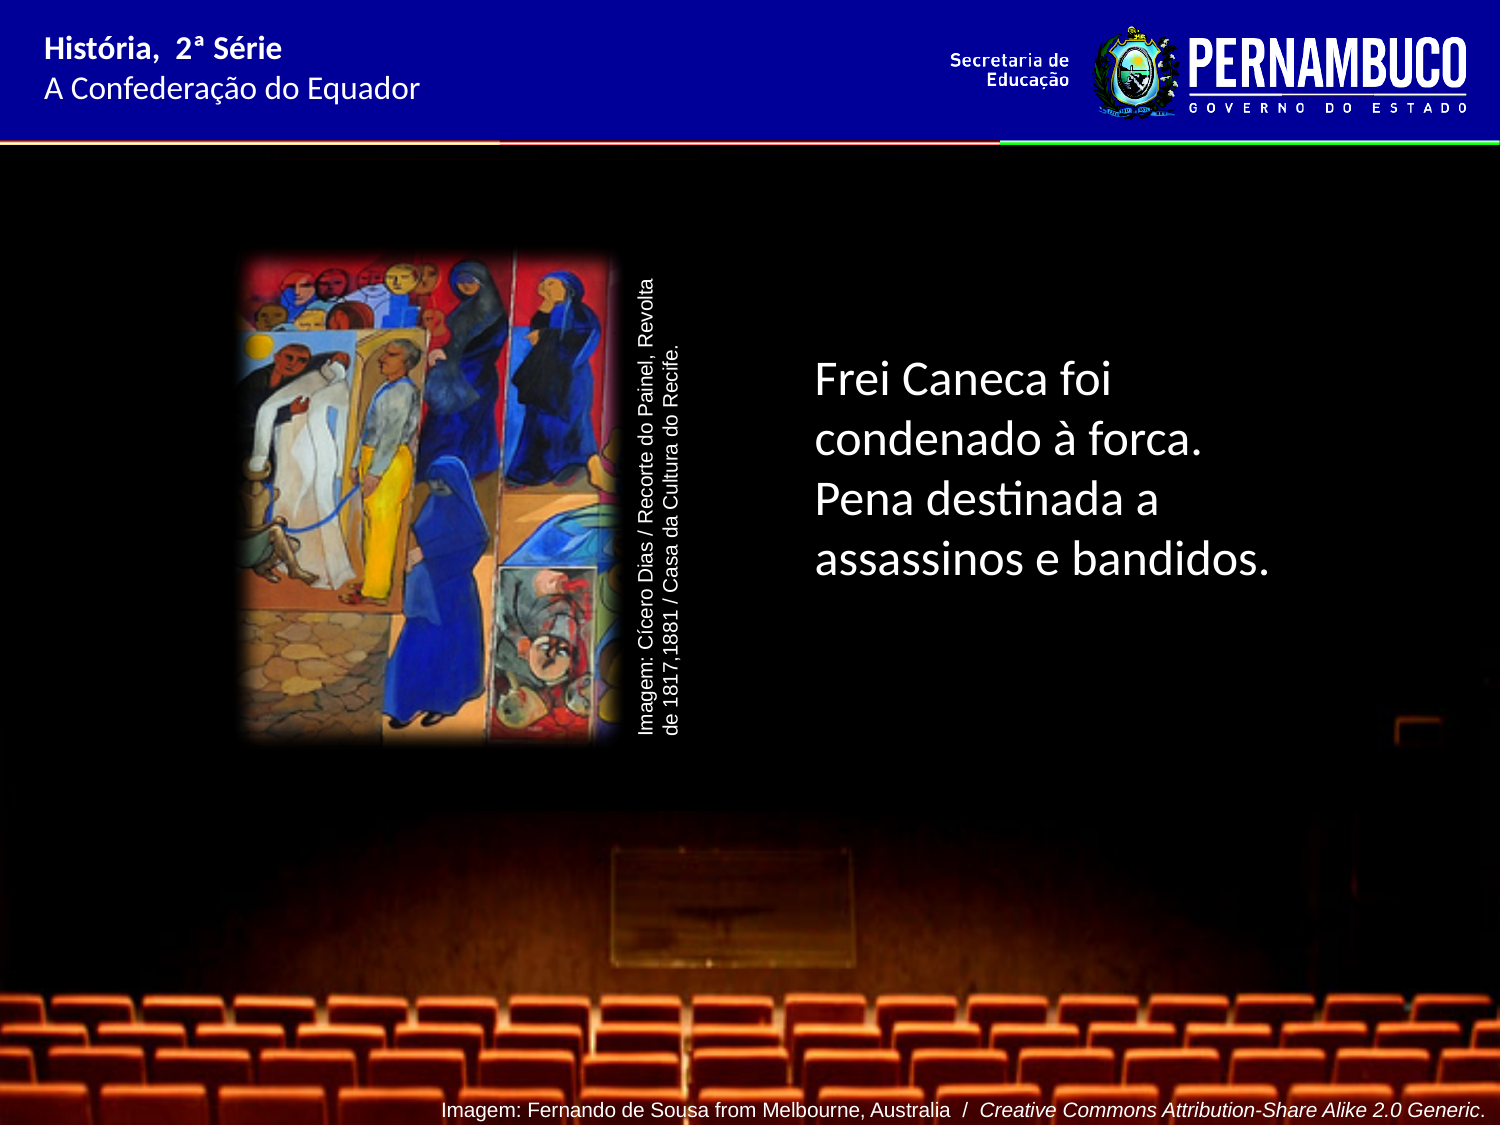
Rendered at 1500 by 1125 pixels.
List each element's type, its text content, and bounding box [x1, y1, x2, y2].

text_box História, 2ª Série A Confederação do Equador [29, 18, 857, 114]
picture [0, 0, 1500, 1125]
